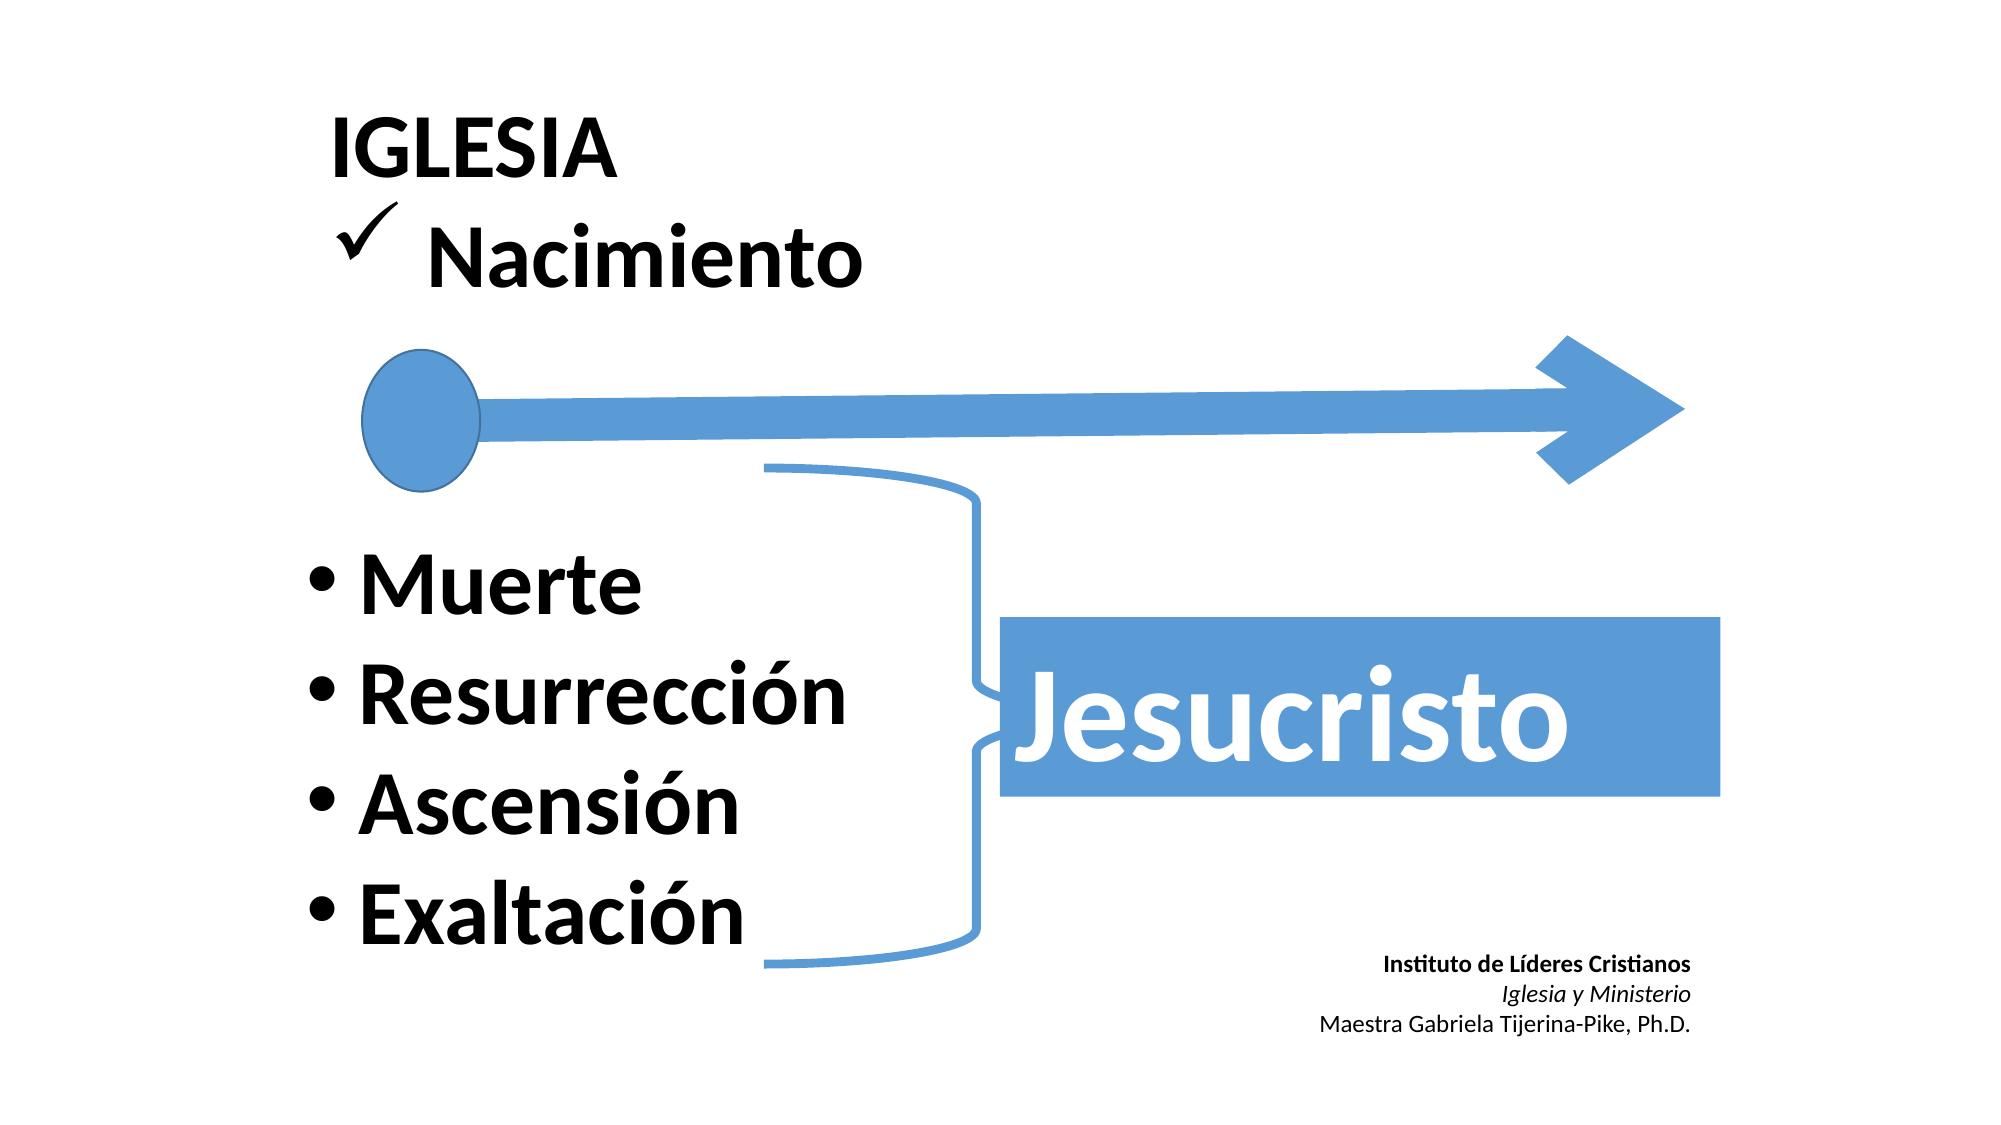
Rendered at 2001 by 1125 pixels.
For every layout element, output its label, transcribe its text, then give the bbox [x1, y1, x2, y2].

text_box Instituto de Líderes Cristianos Iglesia y Ministerio Maestra Gabriela Tijerina-Pike, Ph.D. [1141, 940, 1707, 1046]
text_box IGLESIA Nacimiento [314, 78, 1284, 313]
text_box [456, 408, 1685, 421]
text_box Muerte Resurrección Ascensión Exaltación [291, 515, 977, 970]
text_box Jesucristo [999, 617, 1721, 797]
text_box [361, 348, 482, 493]
text_box [763, 467, 999, 965]
